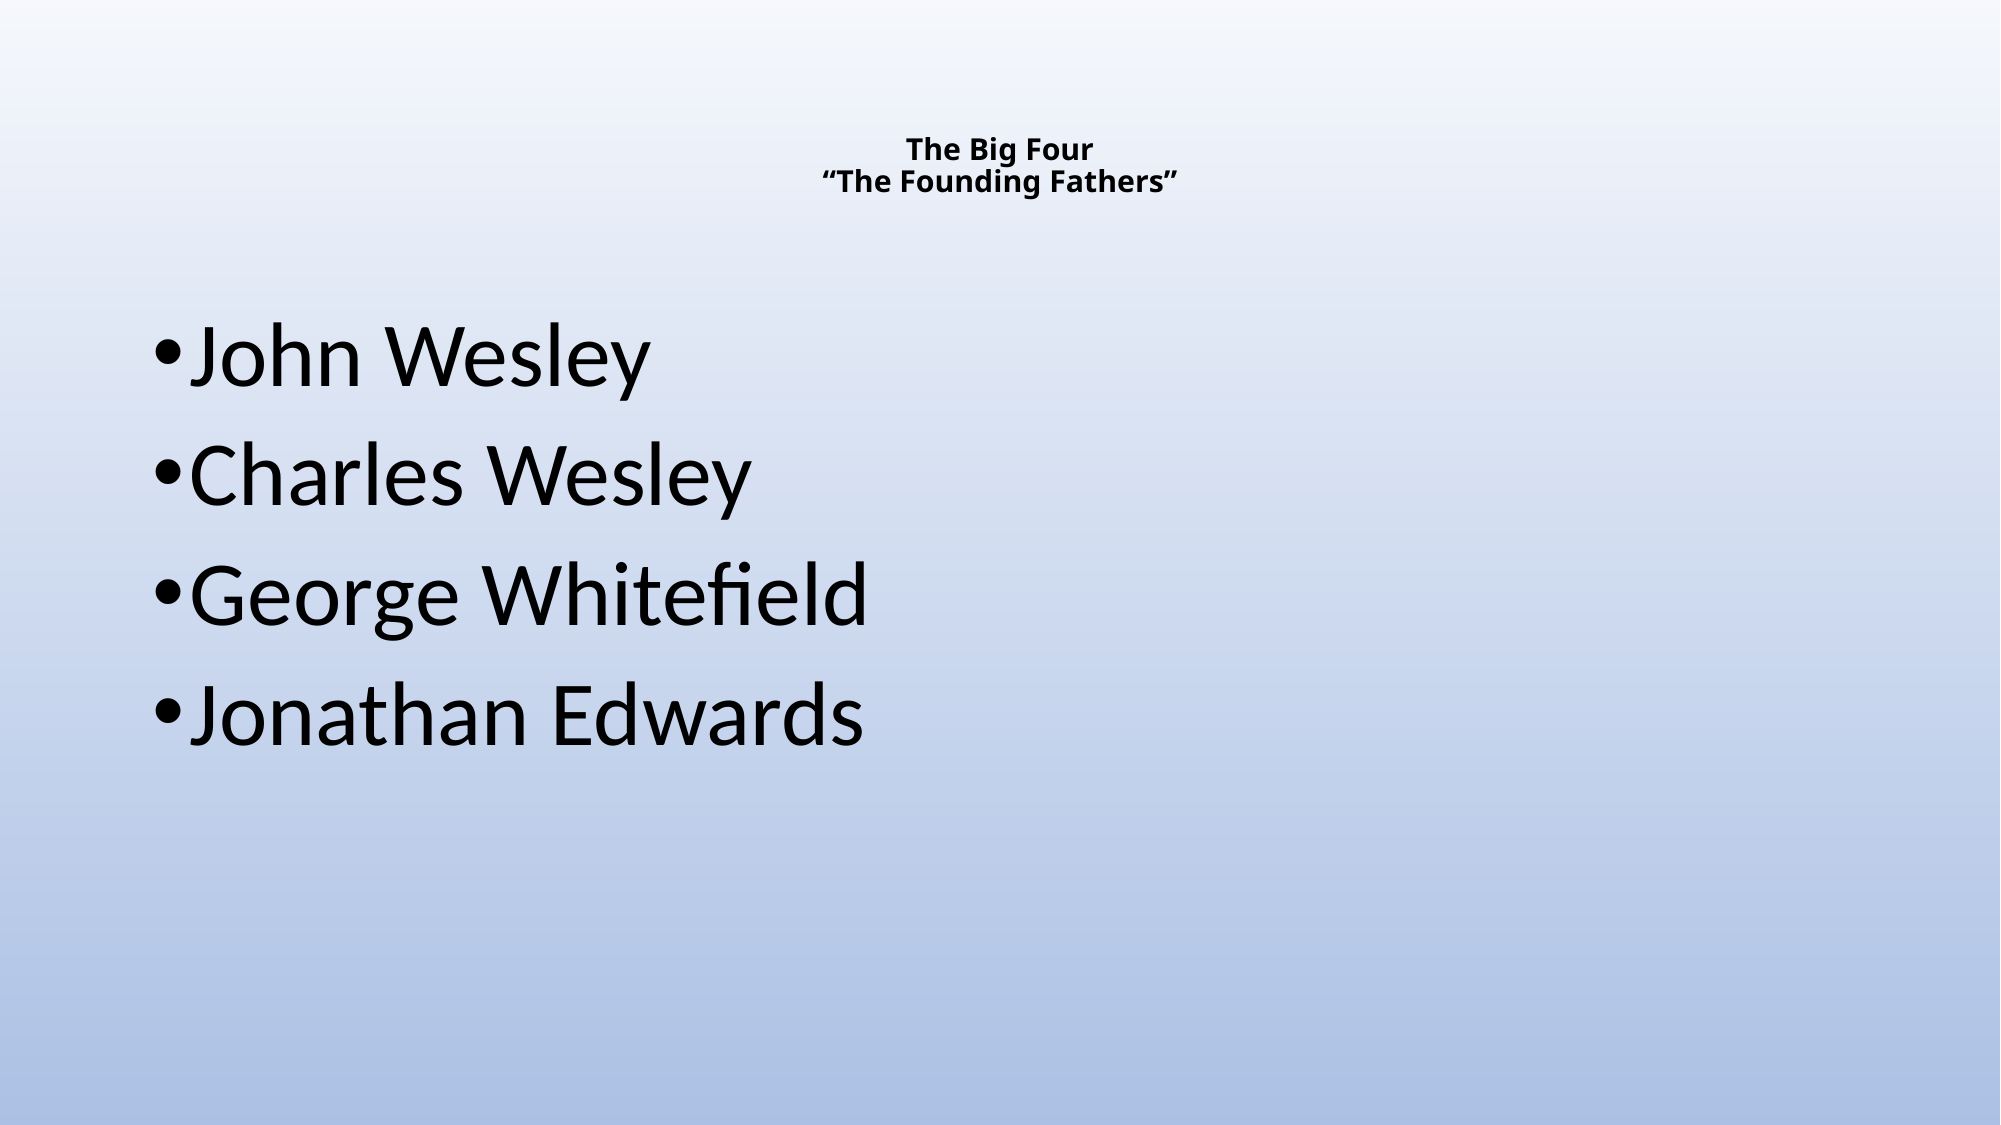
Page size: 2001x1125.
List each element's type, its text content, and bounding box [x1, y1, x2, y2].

title The Big Four “The Founding Fathers” [137, 59, 1863, 278]
list John Wesley Charles Wesley George Whitefield Jonathan Edwards [137, 299, 1863, 1014]
